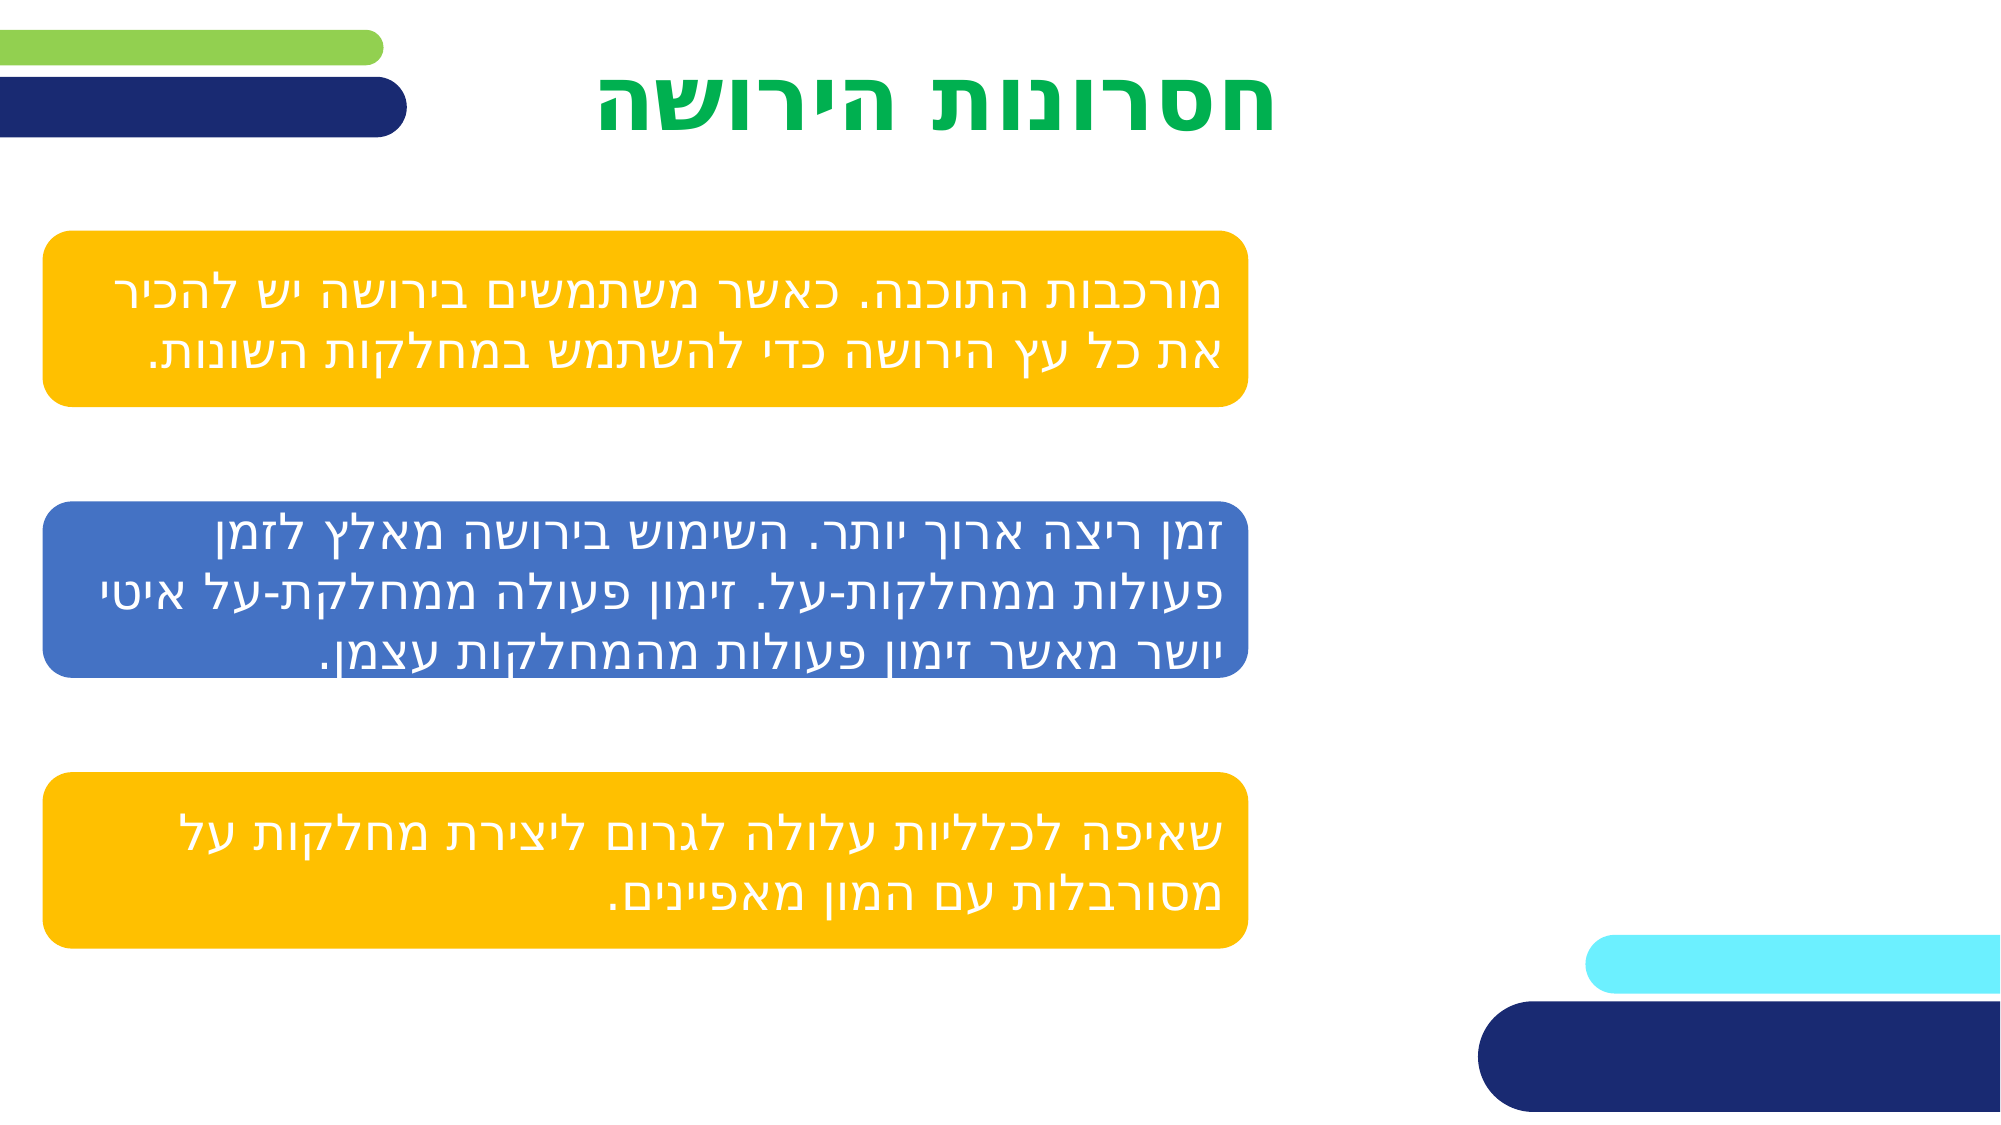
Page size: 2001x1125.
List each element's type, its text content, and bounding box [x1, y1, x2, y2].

title חסרונות הירושה [0, 34, 2000, 153]
text_box מורכבות התוכנה. כאשר משתמשים בירושה יש להכיר את כל עץ הירושה כדי להשתמש במחלקות השונות. [42, 230, 1249, 408]
text_box שאיפה לכלליות עלולה לגרום ליצירת מחלקות על מסורבלות עם המון מאפיינים. [42, 772, 1249, 949]
text_box זמן ריצה ארוך יותר. השימוש בירושה מאלץ לזמן פעולות ממחלקות-על. זימון פעולה ממחלקת-על איטי יושר מאשר זימון פעולות מהמחלקות עצמן. [42, 501, 1249, 678]
